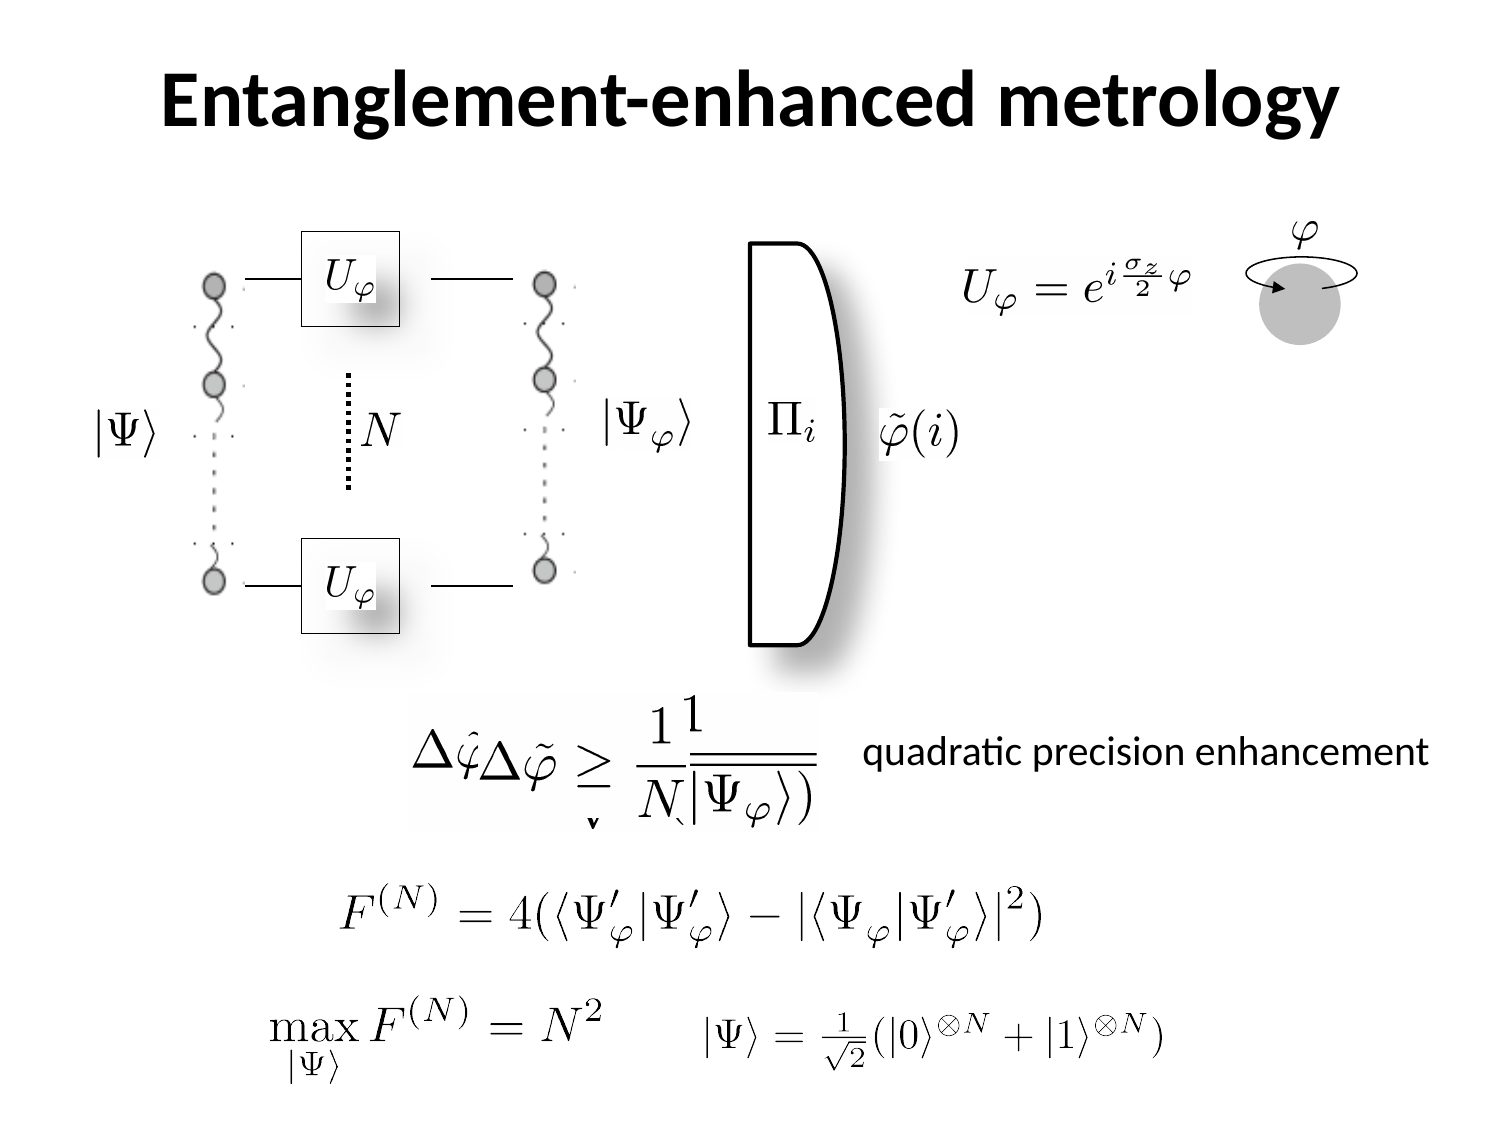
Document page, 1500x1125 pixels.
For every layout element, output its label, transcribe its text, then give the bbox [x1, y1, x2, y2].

text_box quadratic precision enhancement [847, 716, 1445, 781]
picture [182, 219, 245, 622]
picture [962, 255, 1193, 317]
picture [513, 219, 576, 610]
picture [336, 881, 1041, 950]
text_box [747, 241, 847, 648]
picture [407, 692, 820, 834]
picture [300, 231, 401, 327]
picture [359, 408, 403, 447]
picture [300, 538, 401, 634]
title Entanglement-enhanced metrology [76, 0, 1427, 188]
picture [92, 408, 159, 461]
picture [768, 396, 817, 445]
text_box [1245, 219, 1358, 346]
picture [879, 408, 961, 461]
picture [600, 396, 691, 454]
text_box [267, 993, 1166, 1087]
